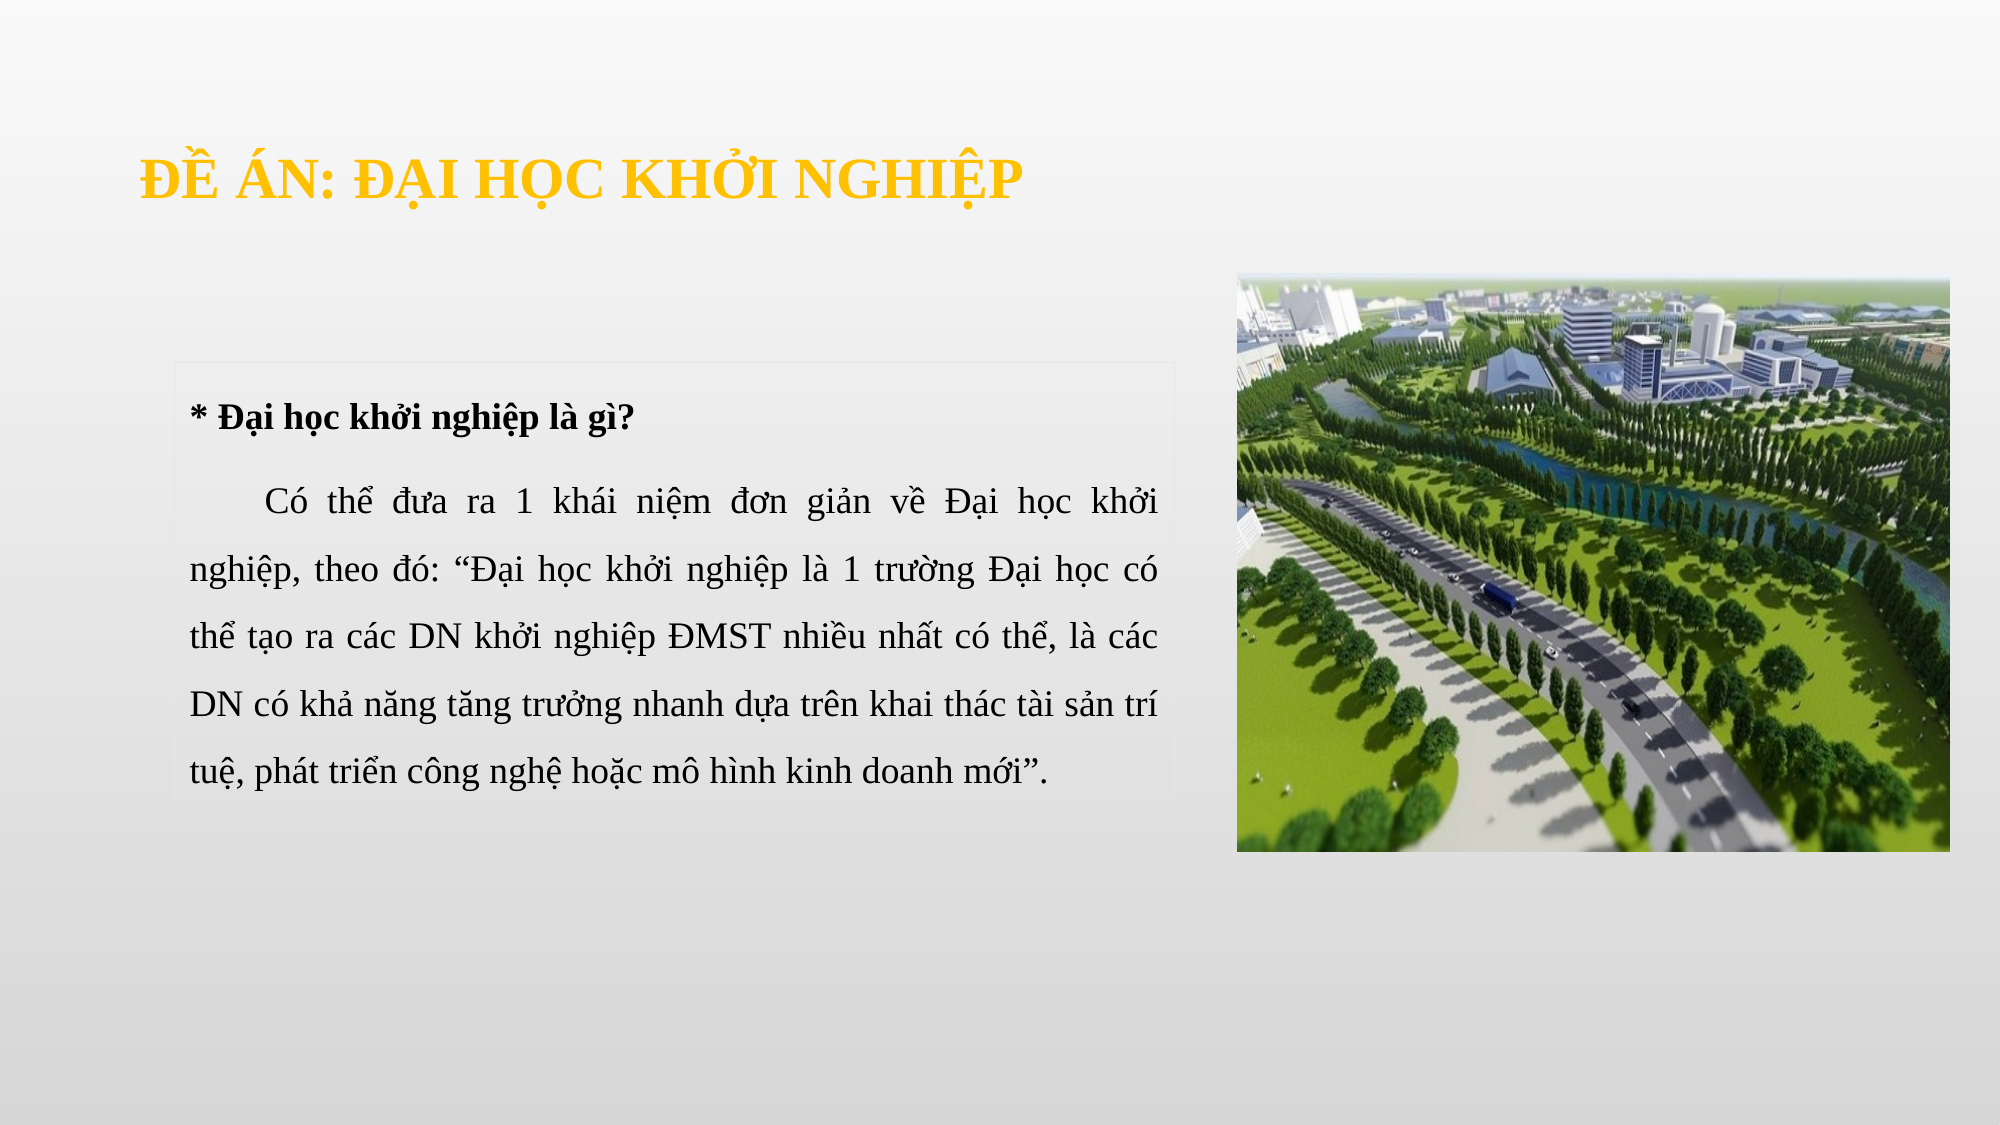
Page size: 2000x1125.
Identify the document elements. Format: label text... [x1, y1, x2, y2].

picture [1237, 273, 1950, 852]
text_box * Đại học khởi nghiệp là gì? Có thể đưa ra 1 khái niệm đơn giản về Đại học khởi nghiệp, theo đó: “Đại học khởi nghiệp là 1 trường Đại học có thể tạo ra các DN khởi nghiệp ĐMST nhiều nhất có thể, là các DN có khả năng tăng trưởng nhanh dựa trên khai thác tài sản trí tuệ, phát triển công nghệ hoặc mô hình kinh doanh mới”. [174, 362, 1175, 799]
title ĐỀ ÁN: ĐẠI HỌC KHỞI NGHIỆP [124, 0, 1725, 218]
